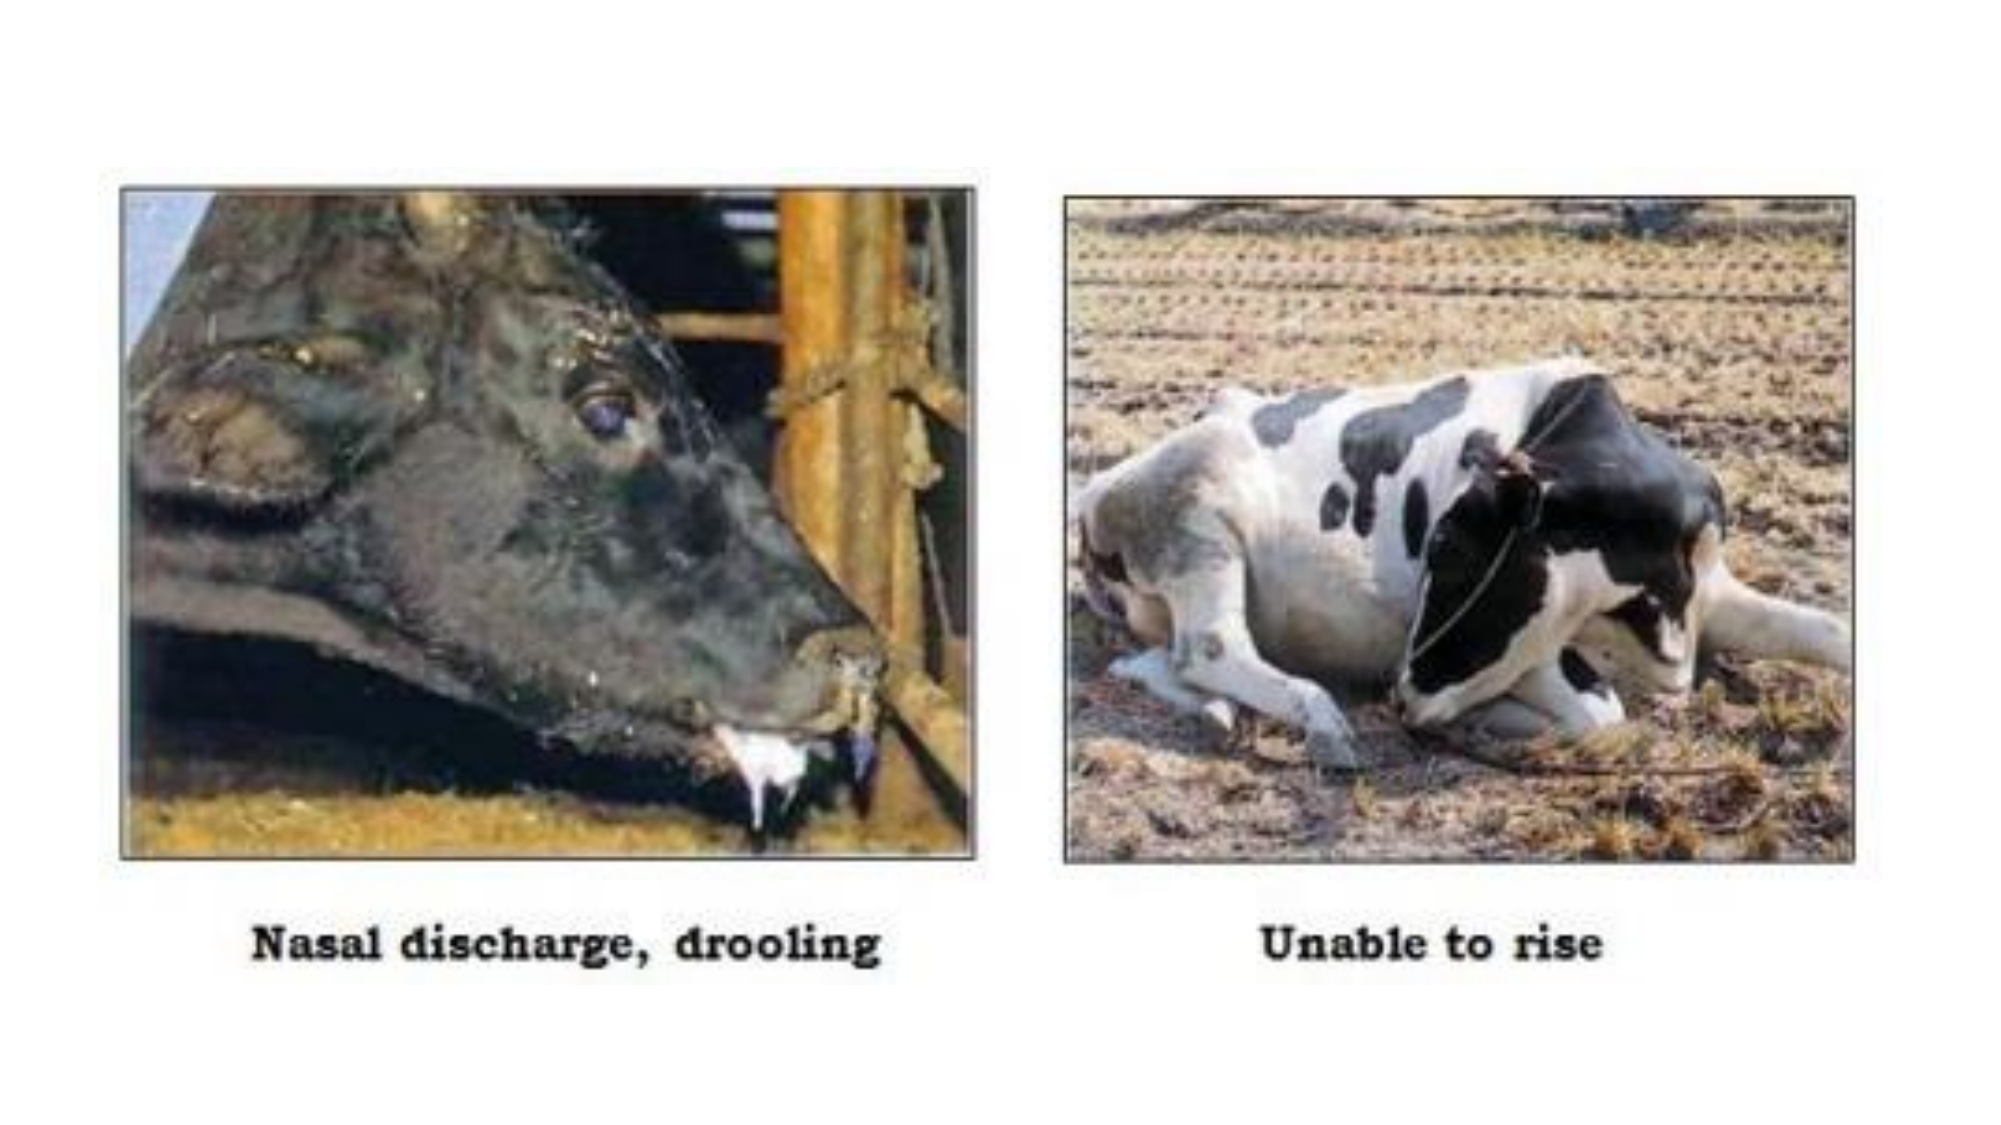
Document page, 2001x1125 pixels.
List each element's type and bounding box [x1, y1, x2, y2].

picture [98, 167, 1883, 985]
